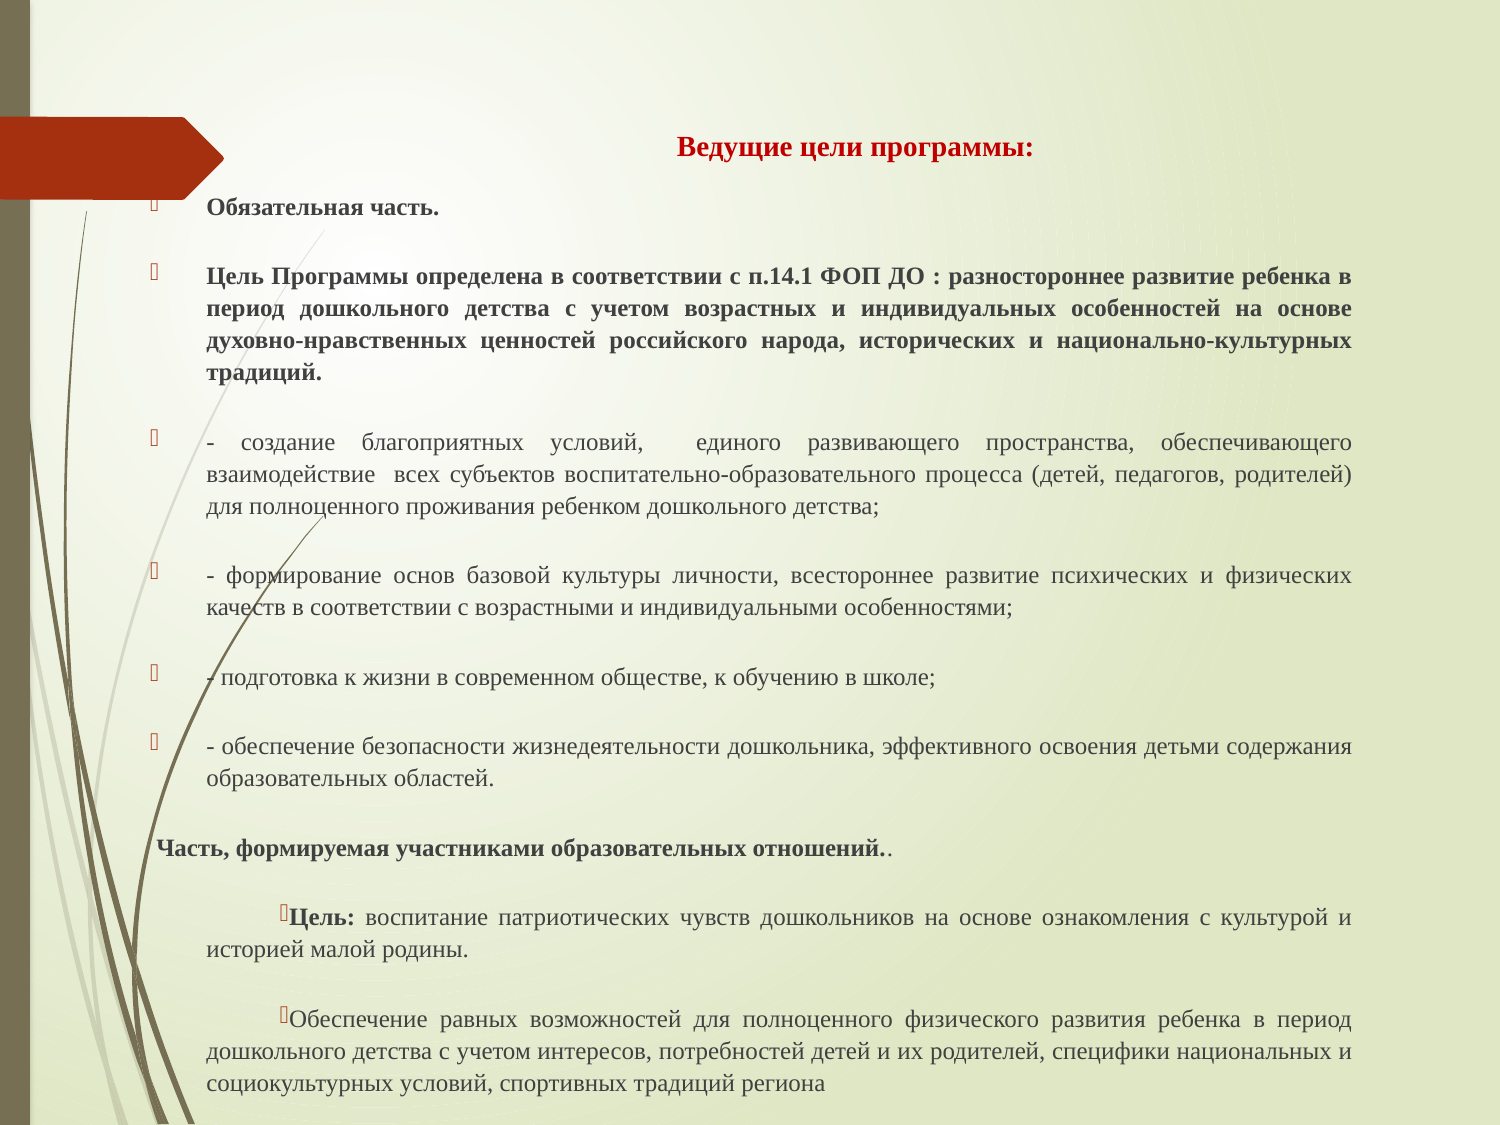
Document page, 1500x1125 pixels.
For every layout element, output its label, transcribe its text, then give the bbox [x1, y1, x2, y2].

list Обязательная часть. Цель Программы определена в соответствии с п.14.1 ФОП ДО : разностороннее развитие ребенка в период дошкольного детства с учетом возрастных и индивидуальных особенностей на основе духовно-нравственных ценностей российского народа, исторических и национально-культурных традиций. - создание благоприятных условий, единого развивающего пространства, обеспечивающего взаимодействие всех субъектов воспитательно-образовательного процесса (детей, педагогов, родителей) для полноценного проживания ребенком дошкольного детства; - формирование основ базовой культуры личности, всестороннее развитие психических и физических качеств в соответствии с возрастными и индивидуальными особенностями; - подготовка к жизни в современном обществе, к обучению в школе; - обеспечение безопасности жизнедеятельности дошкольника, эффективного освоения детьми содержания образовательных областей. Часть, формируемая участниками образовательных отношений.. Цель: воспитание патриотических чувств дошкольников на основе ознакомления с культурой и историей малой родины. Обеспечение равных возможностей для полноценного физического развития ребенка в период дошкольного детства с учетом интересов, потребностей детей и их родителей, специфики национальных и социокультурных условий, спортивных традиций региона [135, 180, 1369, 941]
title Ведущие цели программы: [319, 102, 1400, 313]
